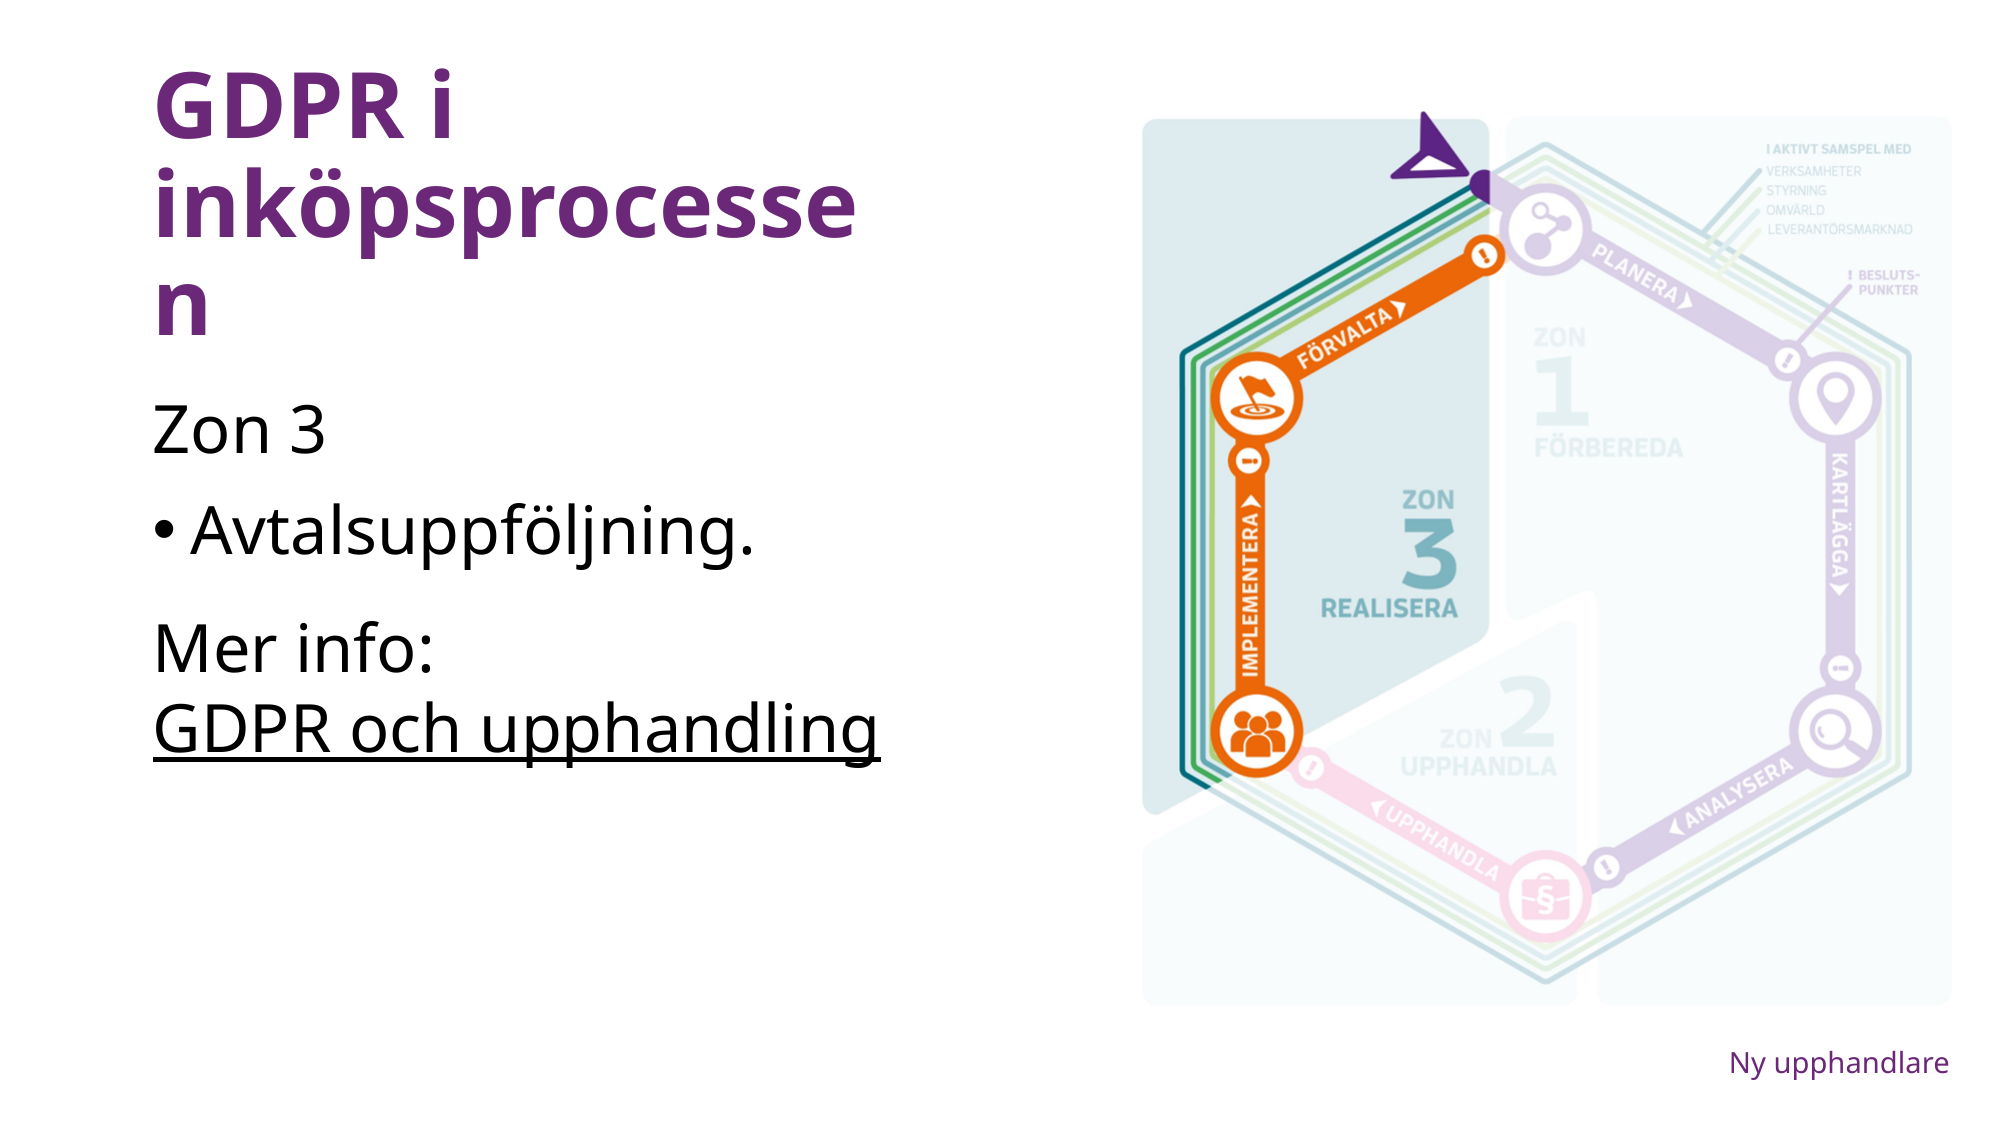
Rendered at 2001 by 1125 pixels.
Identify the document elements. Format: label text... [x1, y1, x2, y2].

picture [1044, 0, 2000, 1125]
title GDPR i inköpsprocessen [137, 116, 924, 364]
list Zon 3 Avtalsuppföljning. Mer info: GDPR och upphandling [137, 379, 924, 941]
